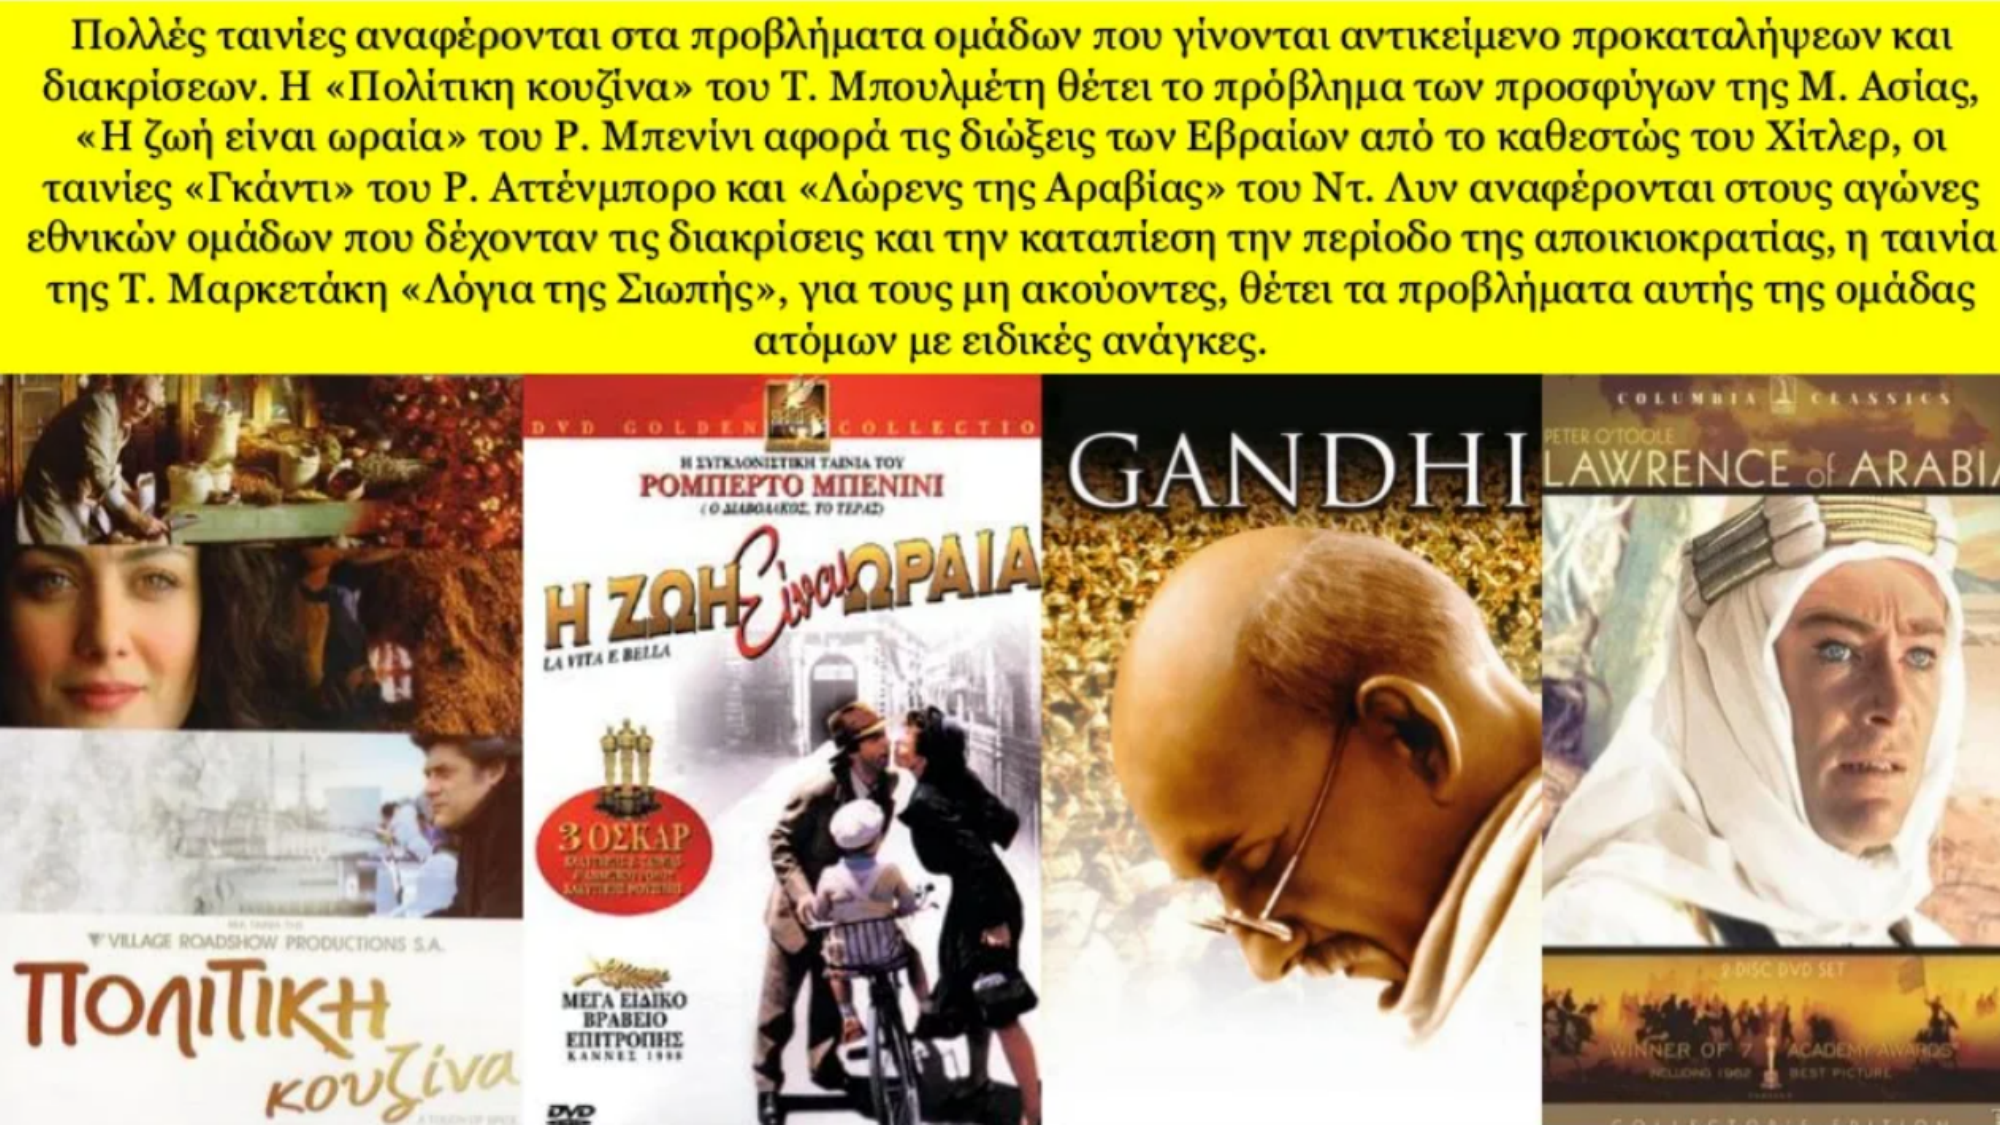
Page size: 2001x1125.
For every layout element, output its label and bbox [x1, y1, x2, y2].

list [0, 0, 2000, 1125]
